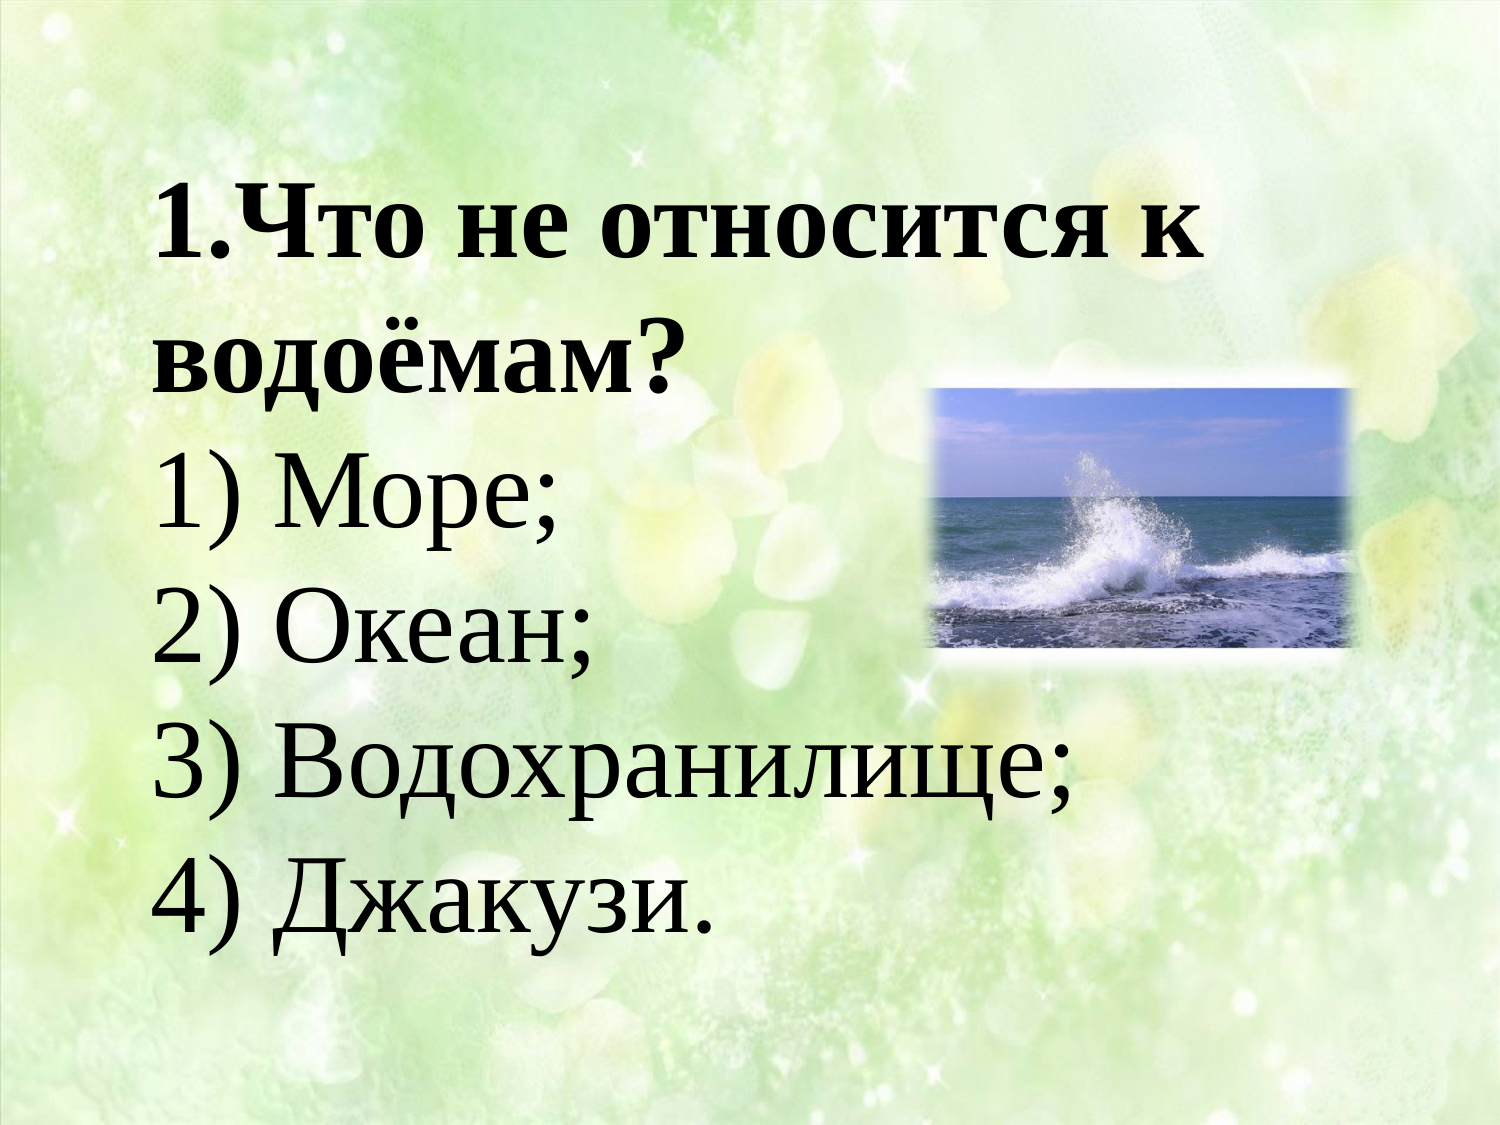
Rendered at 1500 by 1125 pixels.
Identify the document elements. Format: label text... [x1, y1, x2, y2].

text_box 1.Что не относится к водоёмам? 1) Море; 2) Океан; 3) Водохранилище; 4) Джакузи. [135, 137, 1412, 1097]
picture [915, 349, 1365, 687]
